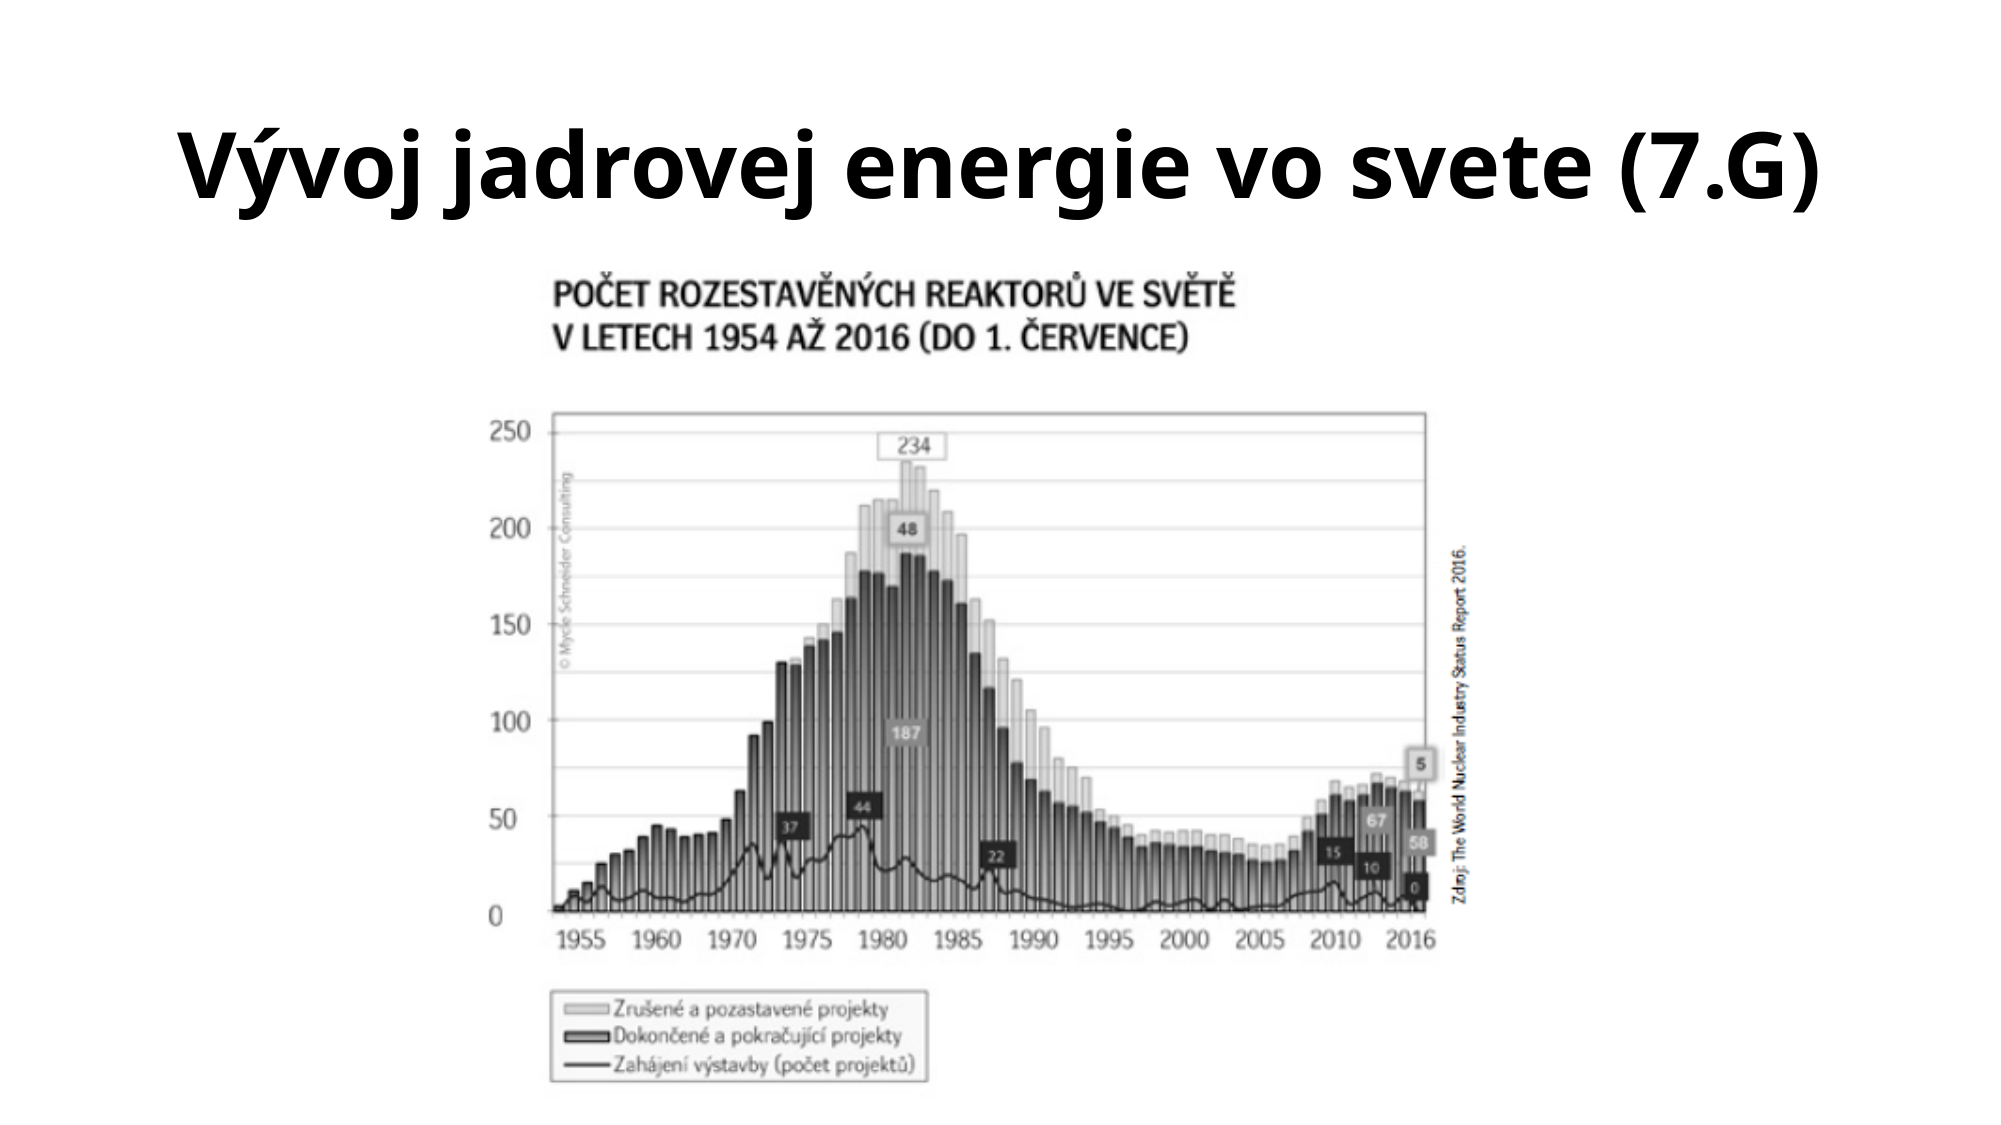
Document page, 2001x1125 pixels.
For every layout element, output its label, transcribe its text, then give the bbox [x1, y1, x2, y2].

picture [450, 235, 1550, 1125]
title Vývoj jadrovej energie vo svete (7.G) [137, 59, 1863, 278]
